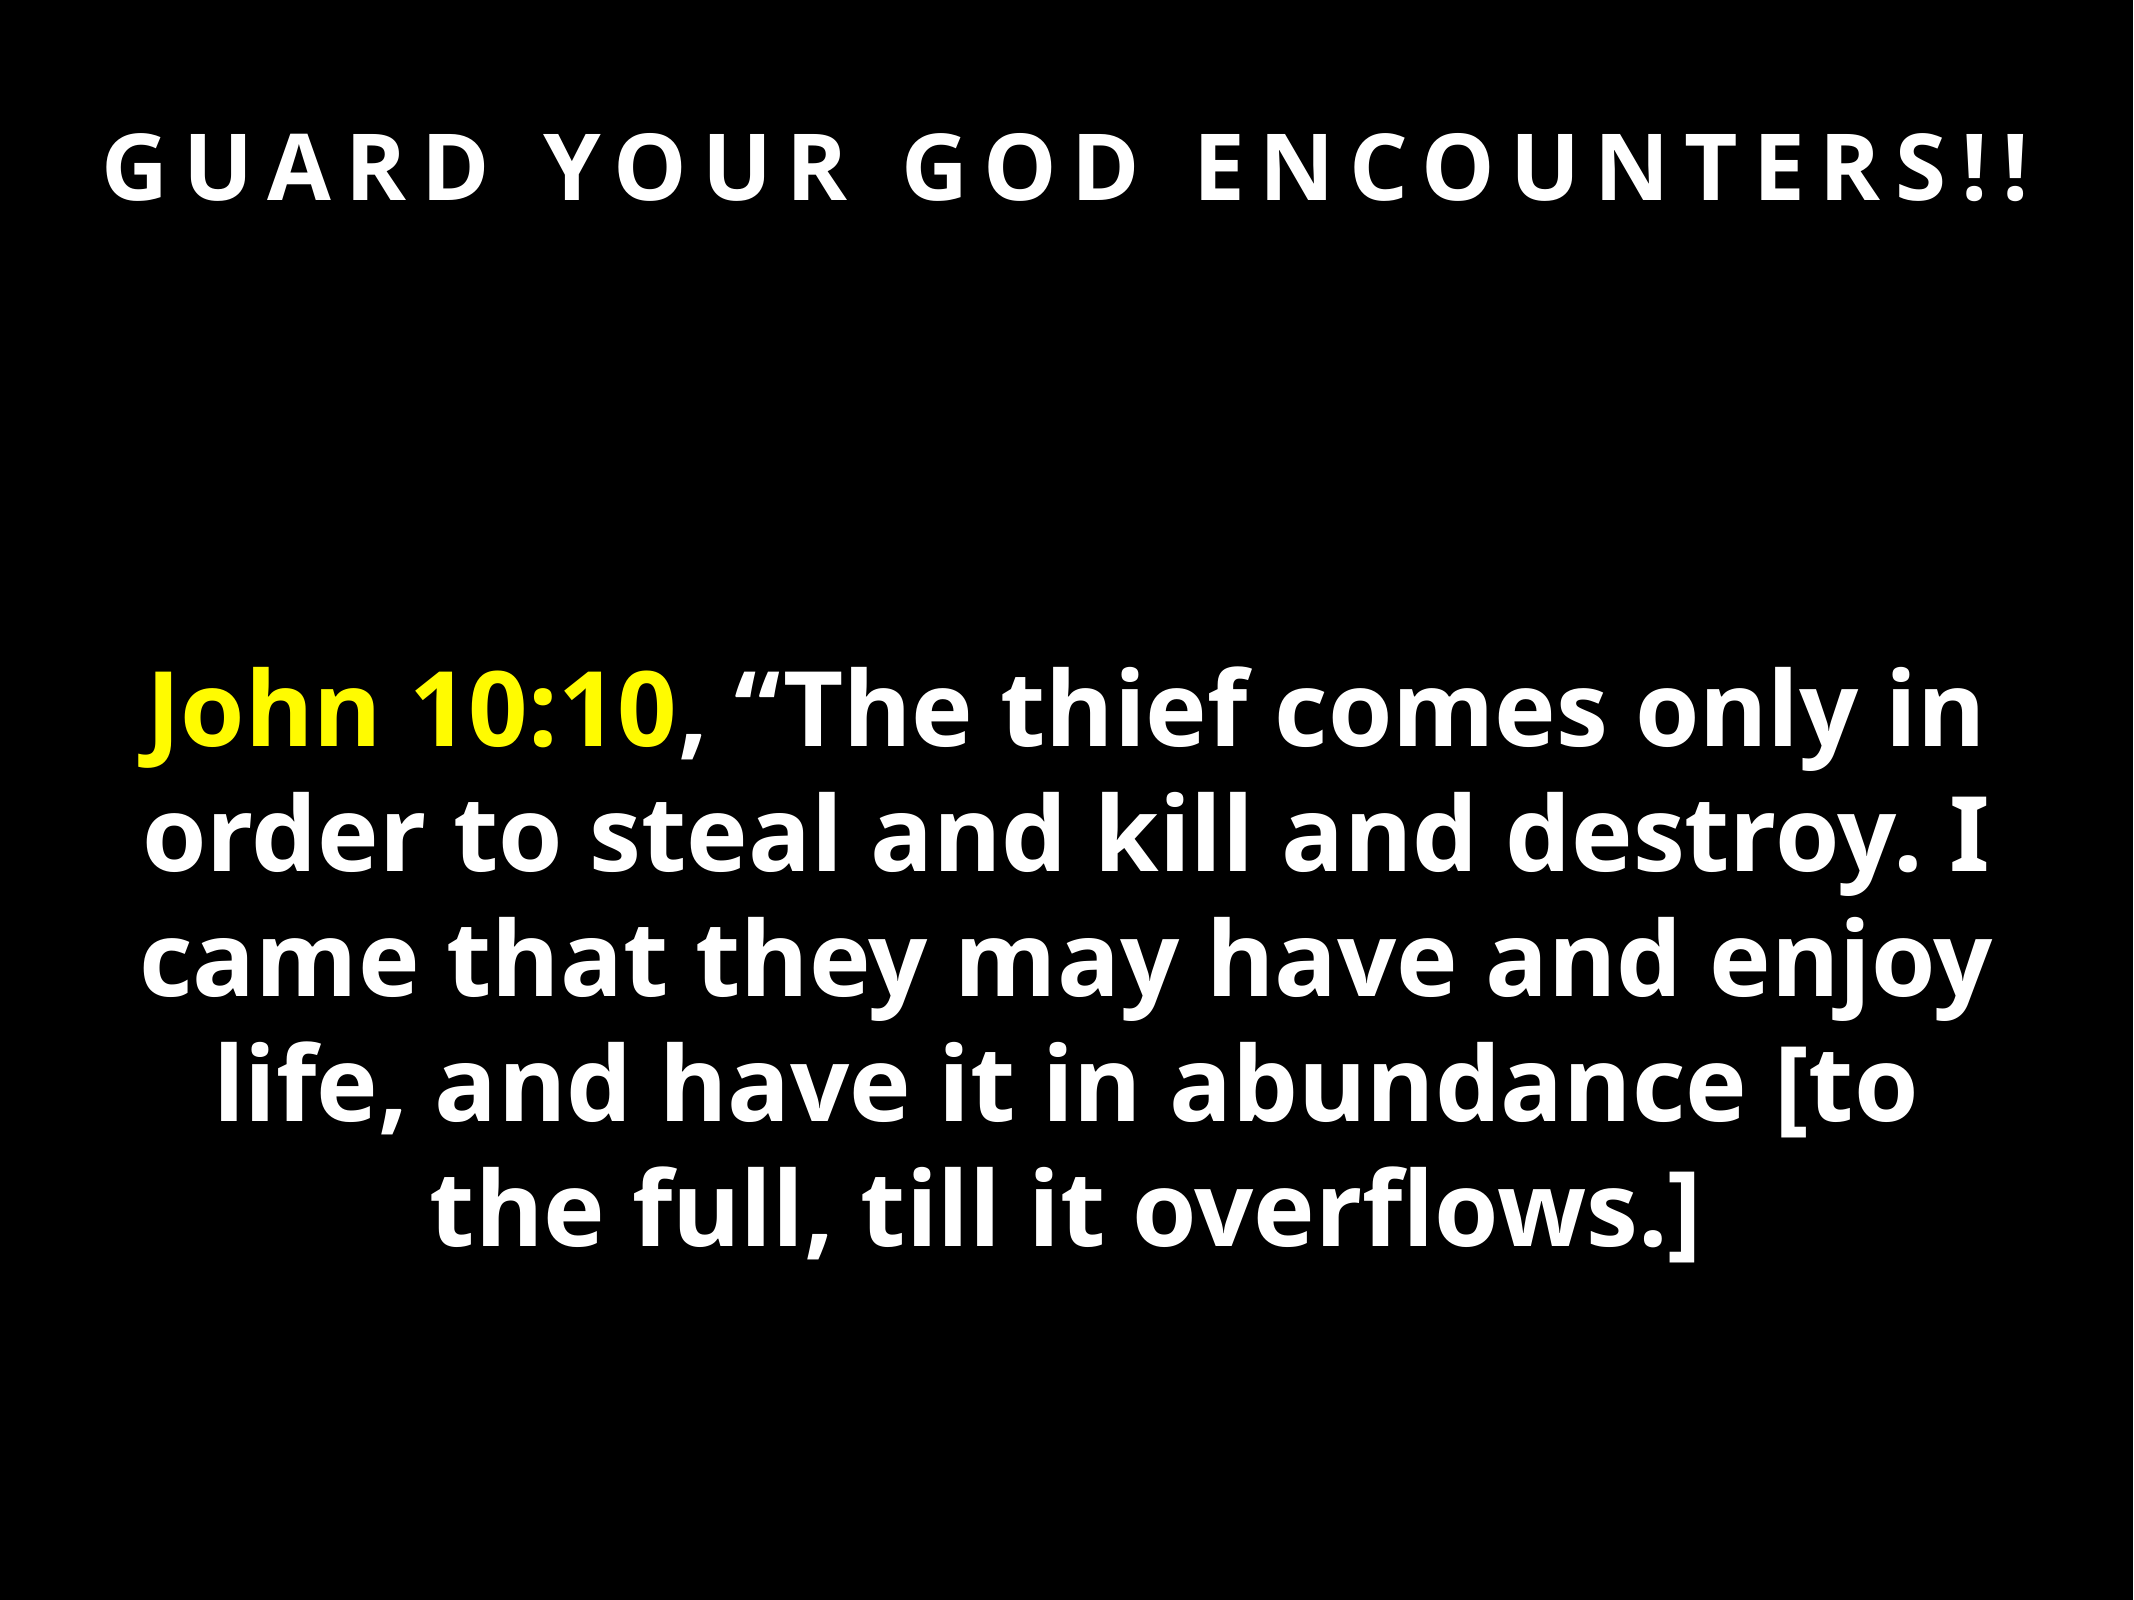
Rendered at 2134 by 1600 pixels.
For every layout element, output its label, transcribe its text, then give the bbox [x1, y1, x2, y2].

title Guard Your God Encounters!! [60, 99, 2074, 334]
list John 10:10, “The thief comes only in order to steal and kill and destroy. I came that they may have and enjoy life, and have it in abundance [to the full, till it overflows.] [107, 476, 2026, 1434]
